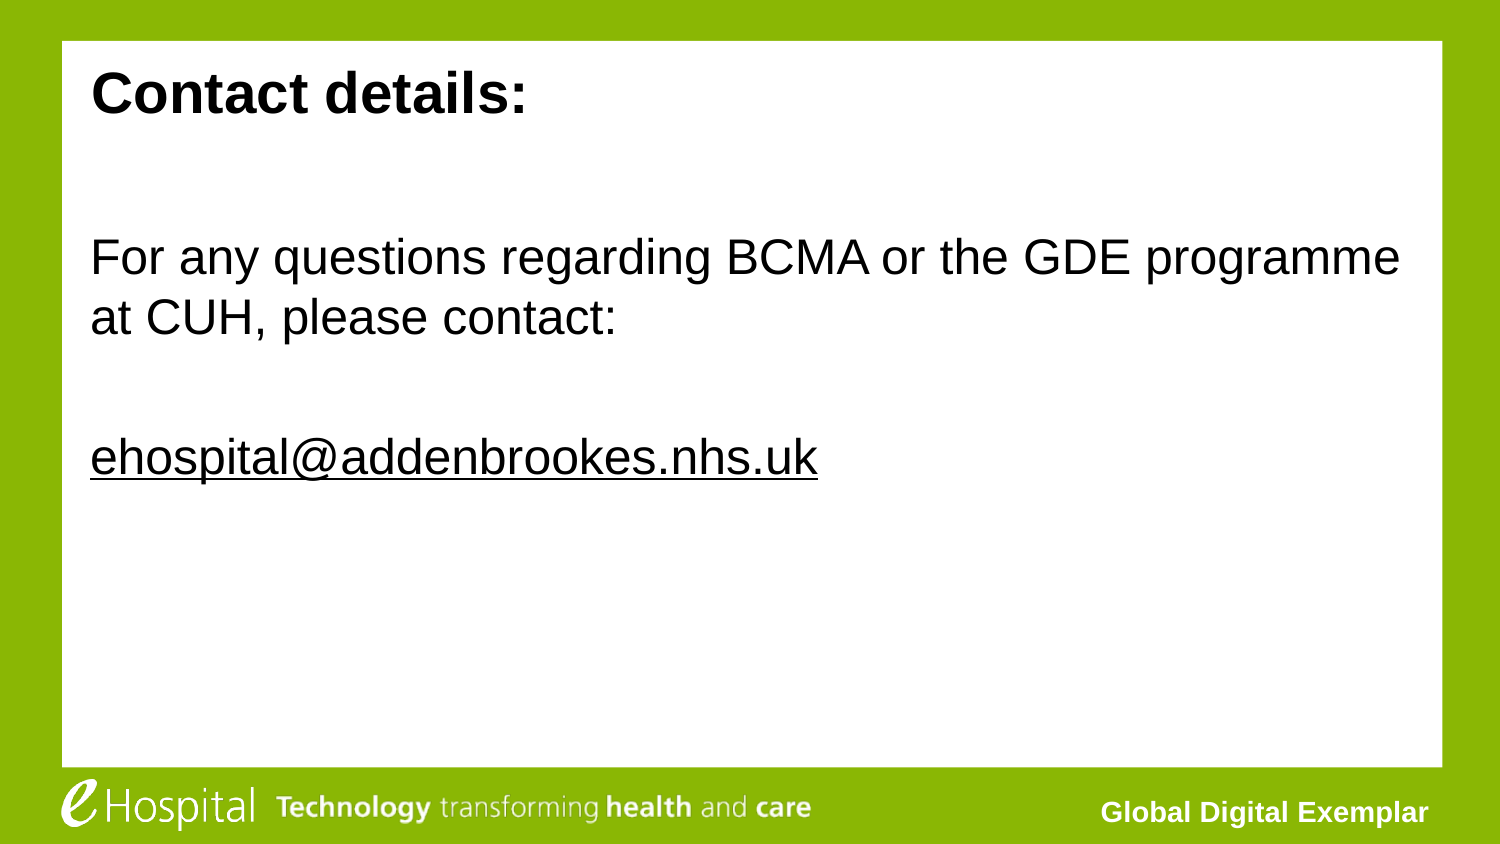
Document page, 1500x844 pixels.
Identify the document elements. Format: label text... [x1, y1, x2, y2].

title Contact details: [76, 33, 1426, 147]
list For any questions regarding BCMA or the GDE programme at CUH, please contact: ehospital@addenbrookes.nhs.uk [74, 147, 1426, 742]
picture [61, 779, 812, 832]
